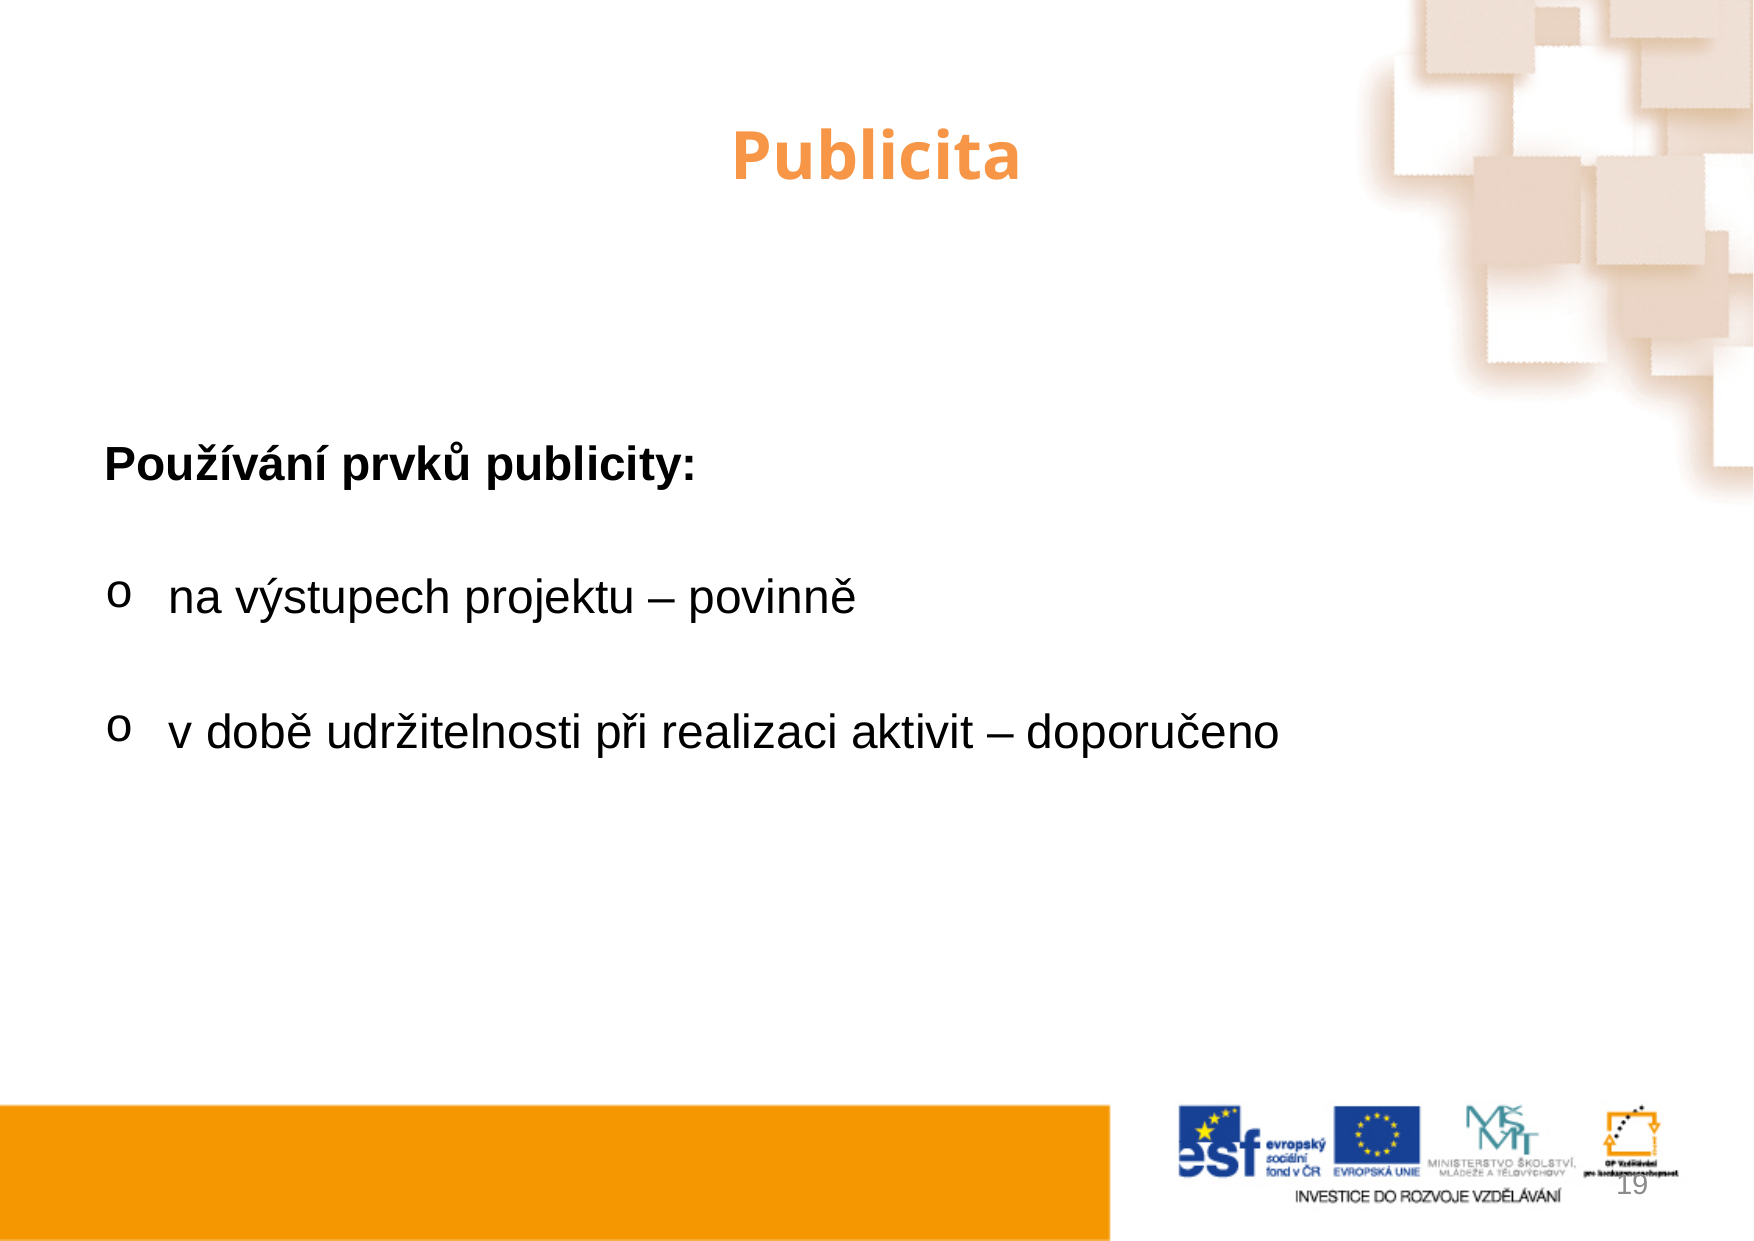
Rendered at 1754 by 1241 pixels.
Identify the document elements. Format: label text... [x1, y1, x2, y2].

picture [0, 0, 1754, 1241]
list Používání prvků publicity: na výstupech projektu – povinně v době udržitelnosti při realizaci aktivit – doporučeno [87, 289, 1666, 1109]
slide_number 19 [1256, 1149, 1666, 1216]
title Publicita [87, 49, 1666, 257]
